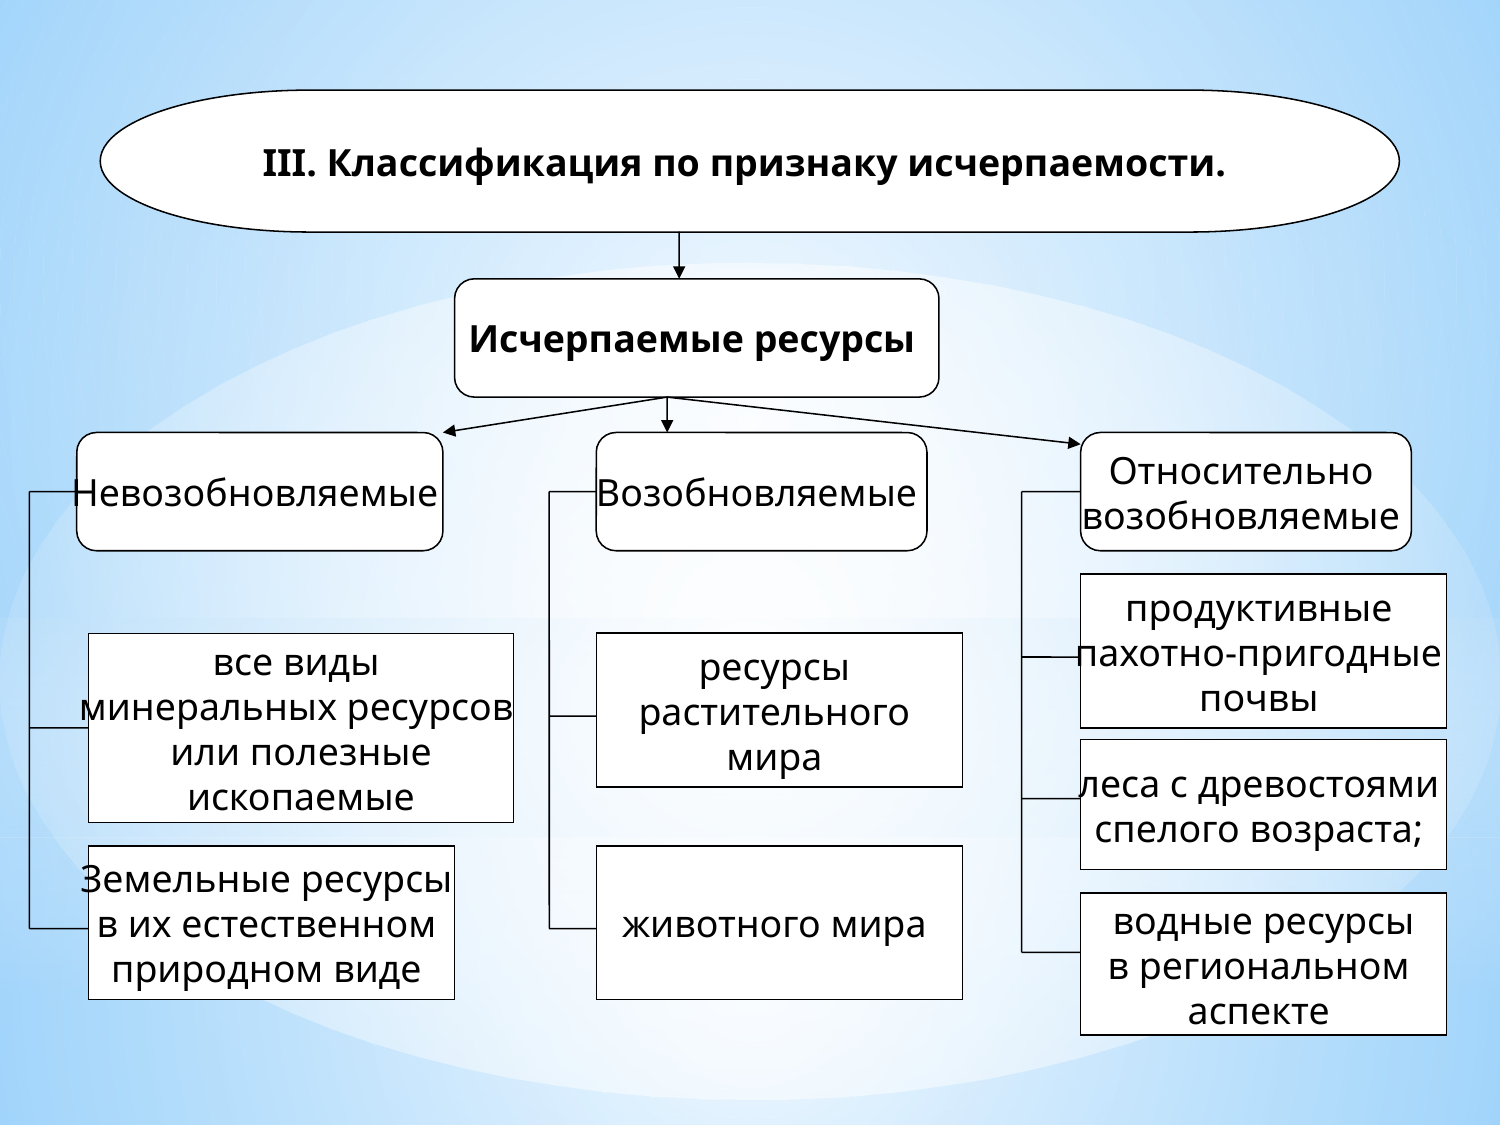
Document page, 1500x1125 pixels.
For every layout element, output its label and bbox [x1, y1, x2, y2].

text_box [29, 89, 1447, 1036]
